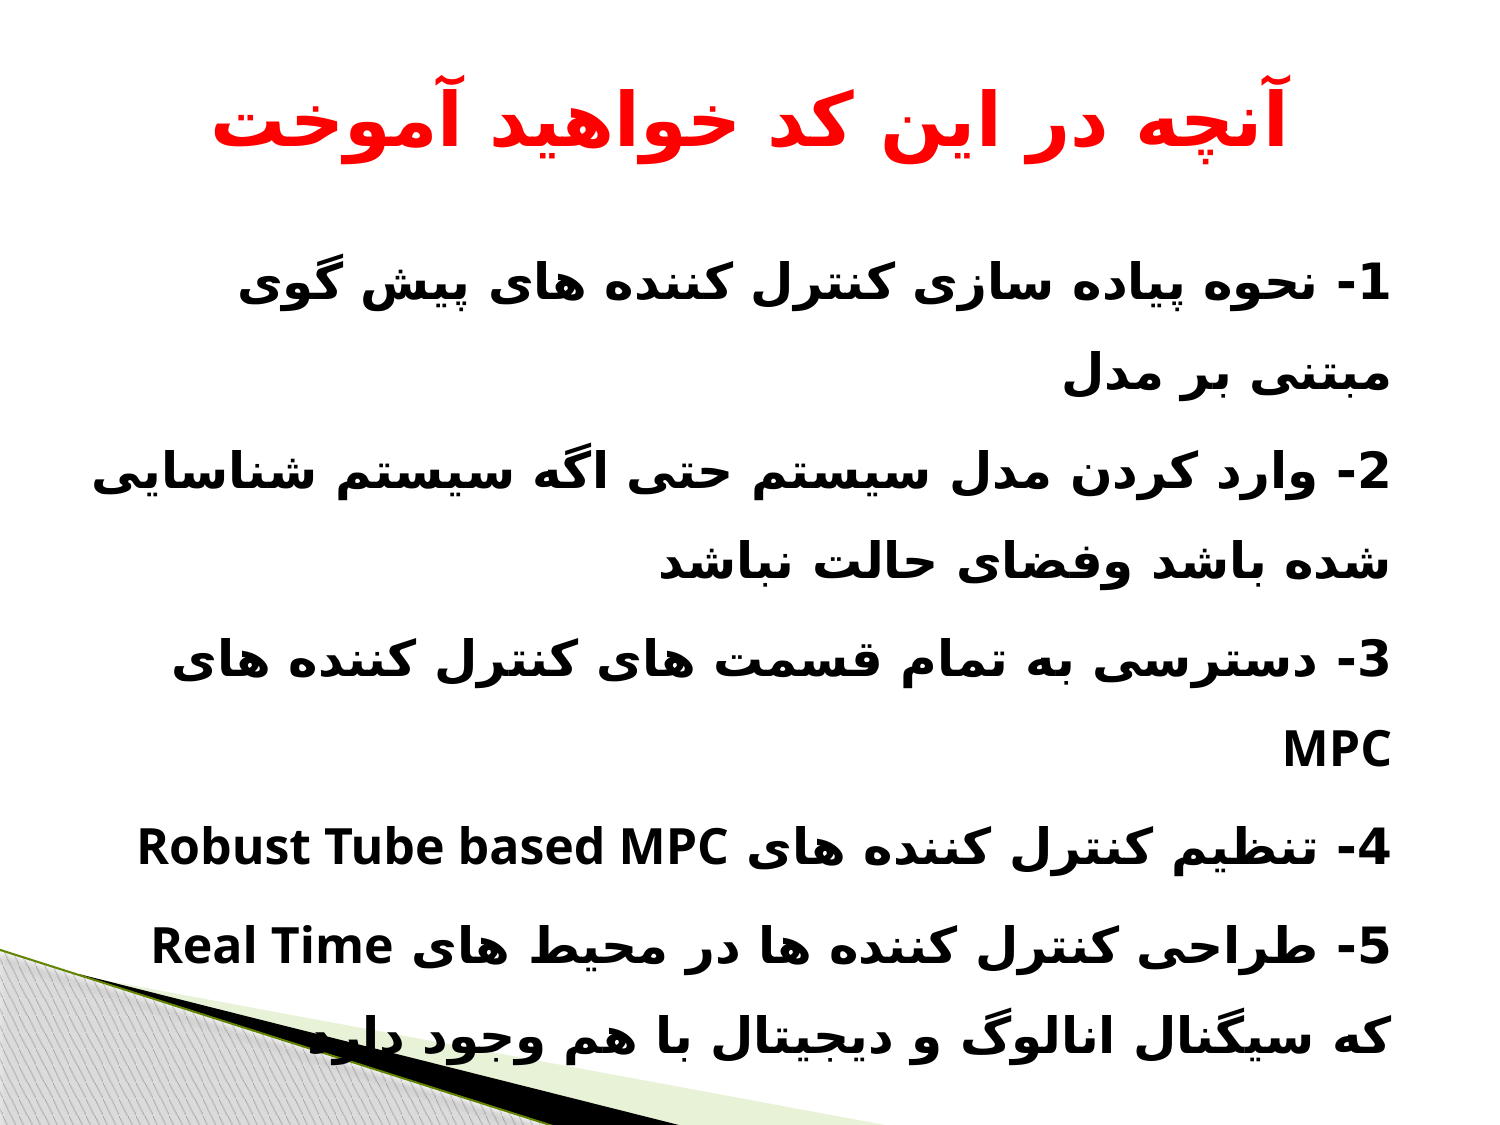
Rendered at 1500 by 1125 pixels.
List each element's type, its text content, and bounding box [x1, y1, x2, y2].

list 1- نحوه پیاده سازی کنترل کننده های پیش گوی مبتنی بر مدل 2- وارد کردن مدل سیستم حتی اگه سیستم شناسایی شده باشد وفضای حالت نباشد 3- دسترسی به تمام قسمت های کنترل کننده های MPC 4- تنظیم کنترل کننده های Robust Tube based MPC 5- طراحی کنترل کننده ها در محیط های Real Time که سیگنال انالوگ و دیجیتال با هم وجود دارد [75, 212, 1425, 986]
title آنچه در این کد خواهید آموخت [75, 45, 1425, 188]
